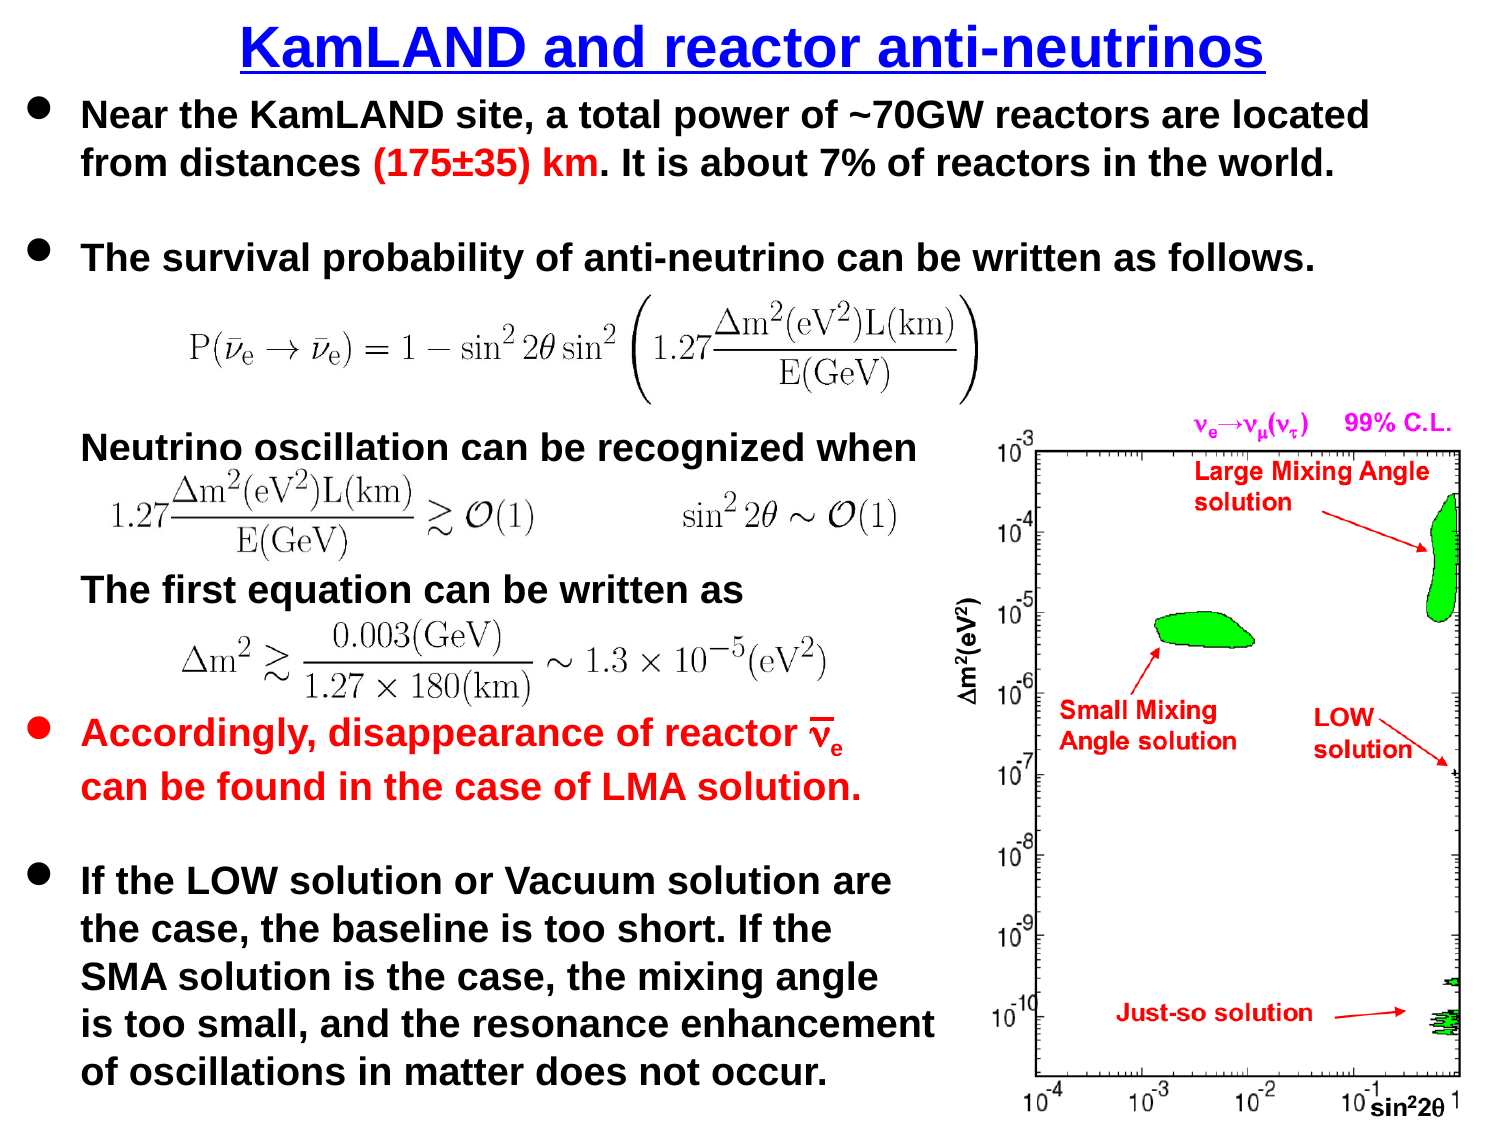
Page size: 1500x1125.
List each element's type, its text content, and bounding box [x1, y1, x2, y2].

picture [173, 613, 834, 712]
picture [181, 292, 985, 405]
text_box Near the KamLAND site, a total power of ~70GW reactors are located from distances (175±35) km. It is about 7% of reactors in the world. The survival probability of anti-neutrino can be written as follows. Neutrino oscillation can be recognized when The first equation can be written as Accordingly, disappearance of reactor ne can be found in the case of LMA solution. If the LOW solution or Vacuum solution are the case, the baseline is too short. If the SMA solution is the case, the mixing angle is too small, and the resonance enhancement of oscillations in matter does not occur. [9, 81, 1480, 1101]
text_box [950, 1101, 1468, 1122]
text_box KamLAND and reactor anti-neutrinos [38, 2, 1468, 87]
picture [670, 482, 911, 541]
picture [103, 460, 539, 565]
